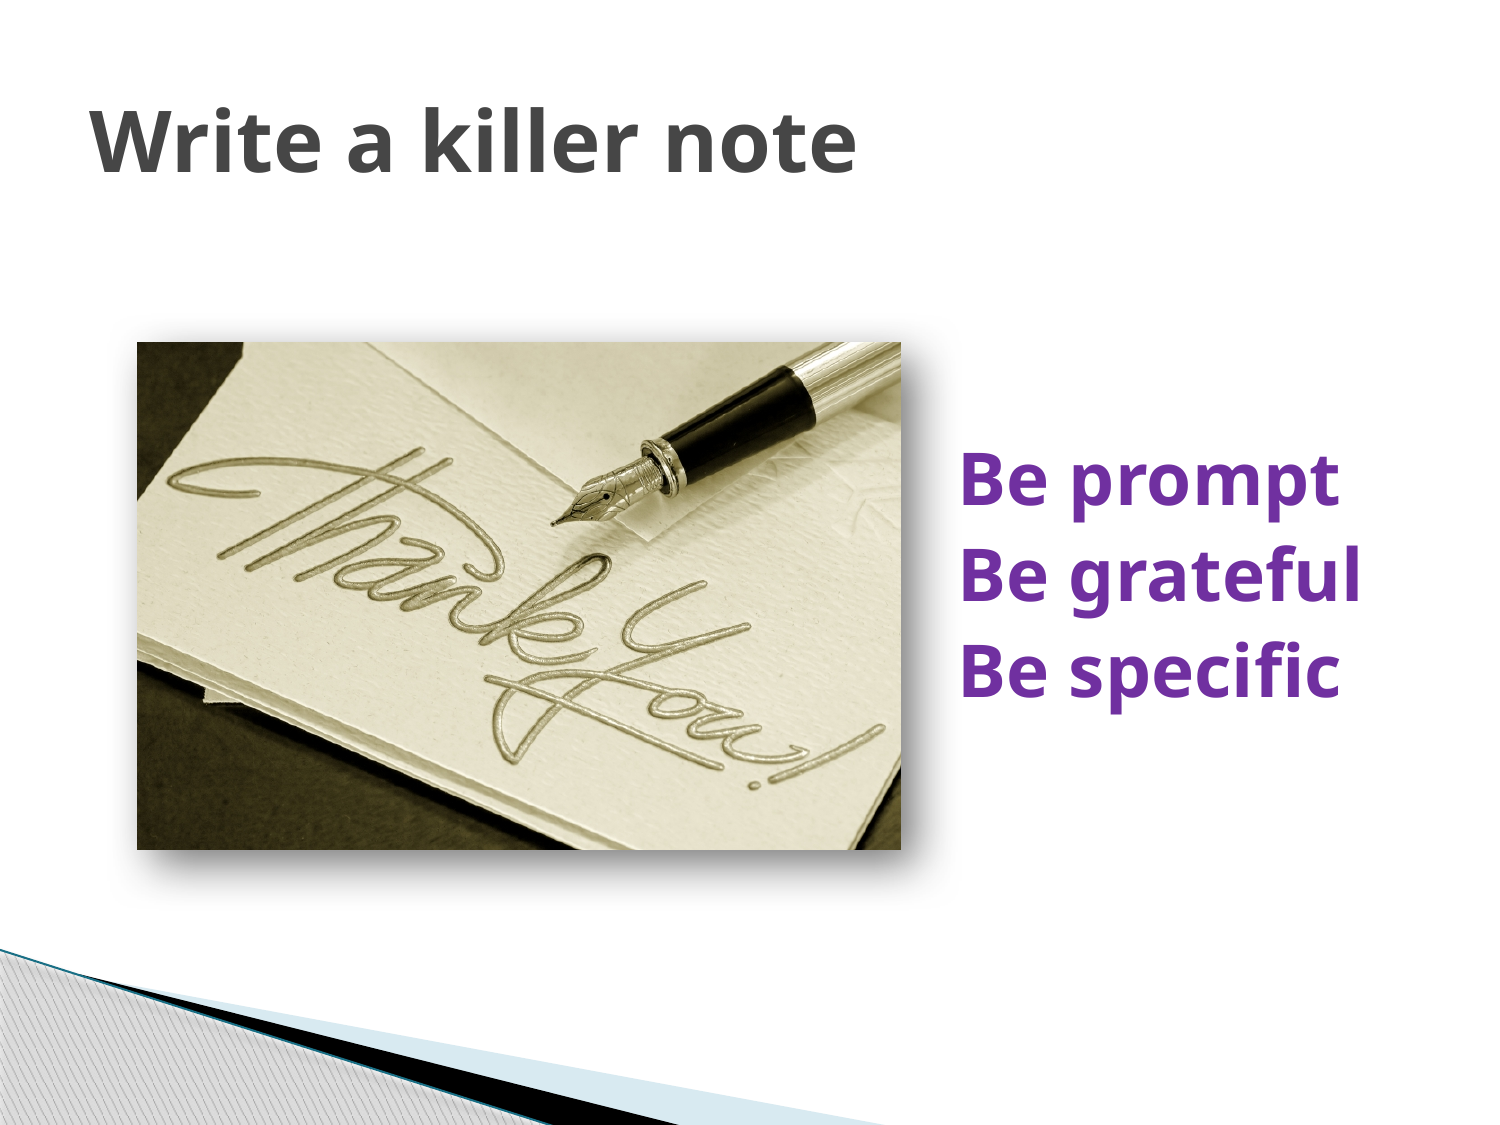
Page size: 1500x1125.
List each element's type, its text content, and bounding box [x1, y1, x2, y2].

list Be prompt Be grateful Be specific [924, 425, 1500, 761]
title Write a killer note [75, 45, 1425, 233]
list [137, 342, 901, 851]
